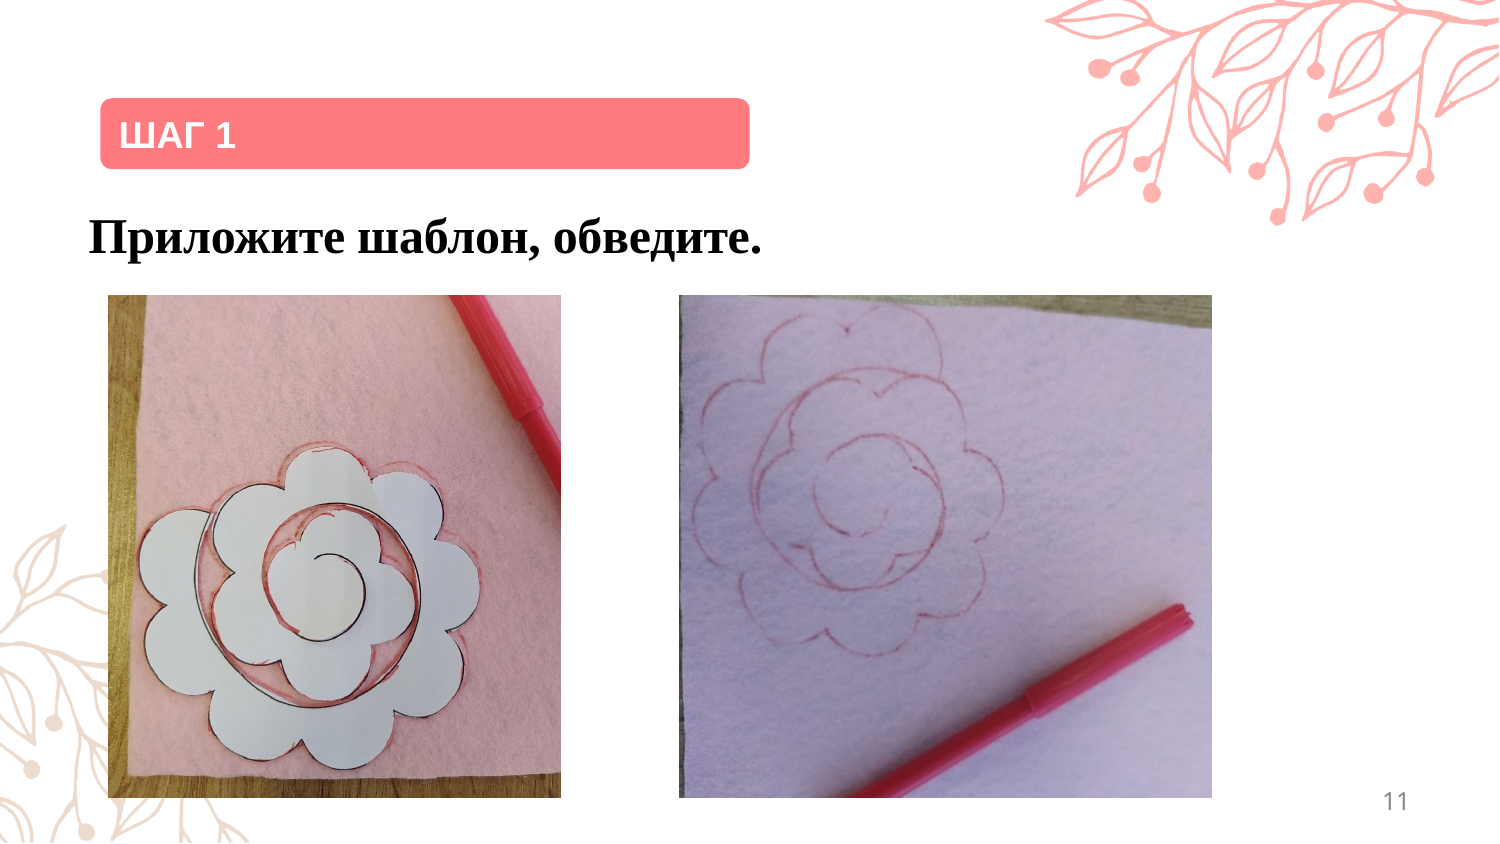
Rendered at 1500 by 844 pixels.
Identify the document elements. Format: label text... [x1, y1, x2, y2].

slide_number <номер> [1375, 789, 1416, 844]
picture [678, 295, 1212, 798]
picture [0, 295, 562, 843]
text_box ШАГ 1 [116, 108, 915, 177]
picture [1044, 0, 1500, 226]
text_box [100, 98, 750, 170]
text_box Приложите шаблон, обведите. [88, 201, 1177, 384]
